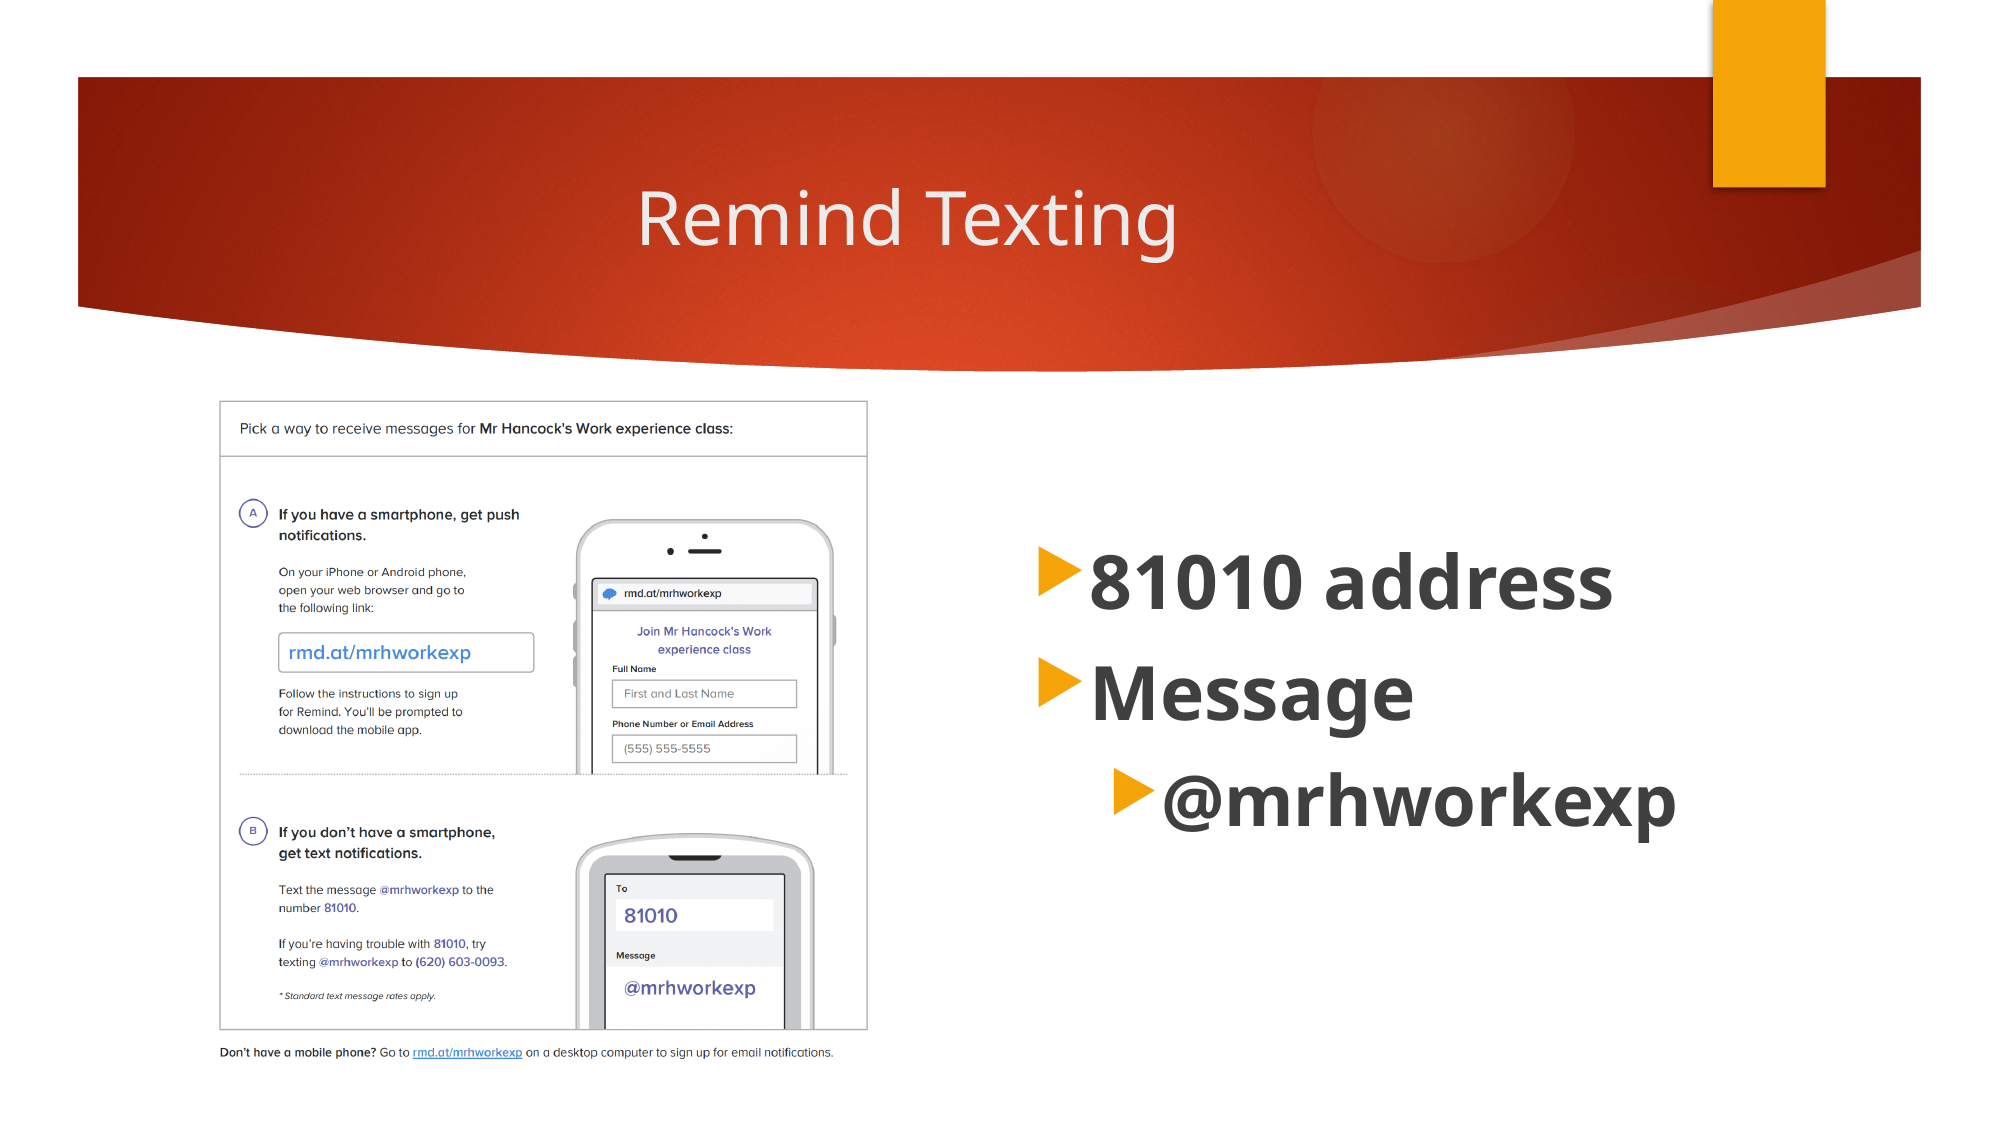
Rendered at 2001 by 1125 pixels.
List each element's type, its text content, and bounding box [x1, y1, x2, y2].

list 81010 address Message @mrhworkexp [1018, 526, 1810, 988]
title Remind Texting [189, 155, 1627, 275]
picture [148, 387, 942, 1125]
